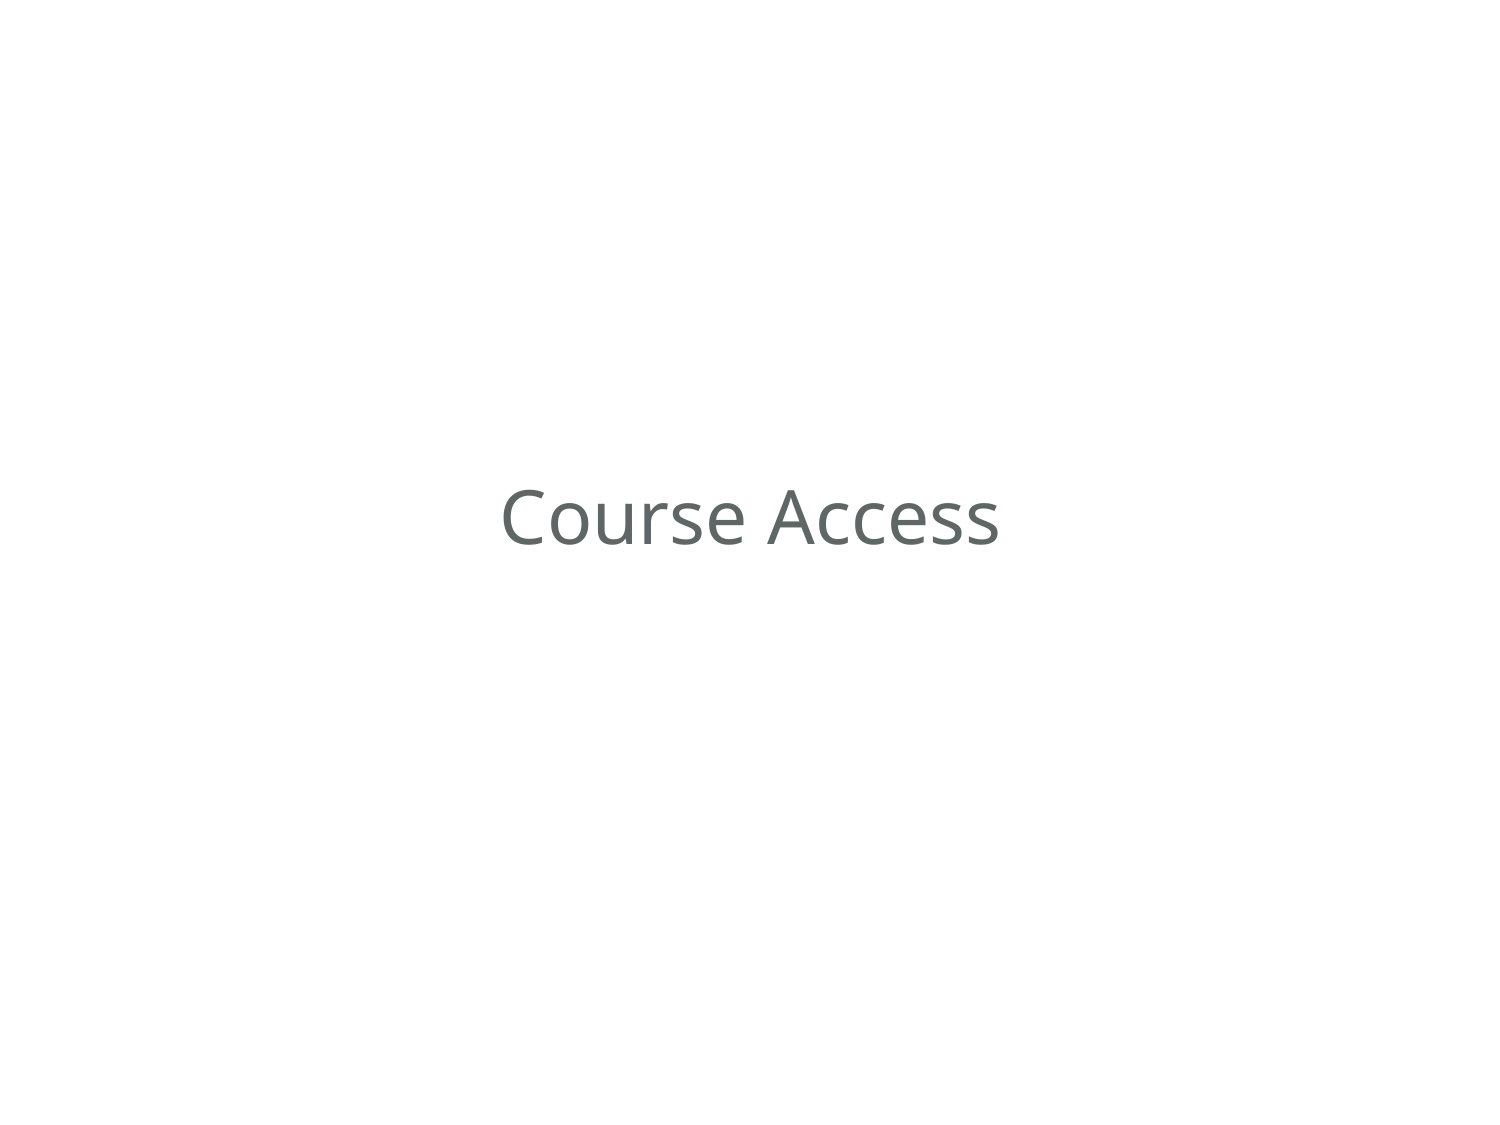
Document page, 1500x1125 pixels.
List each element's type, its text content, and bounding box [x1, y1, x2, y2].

text_box Course Access [485, 462, 1037, 568]
